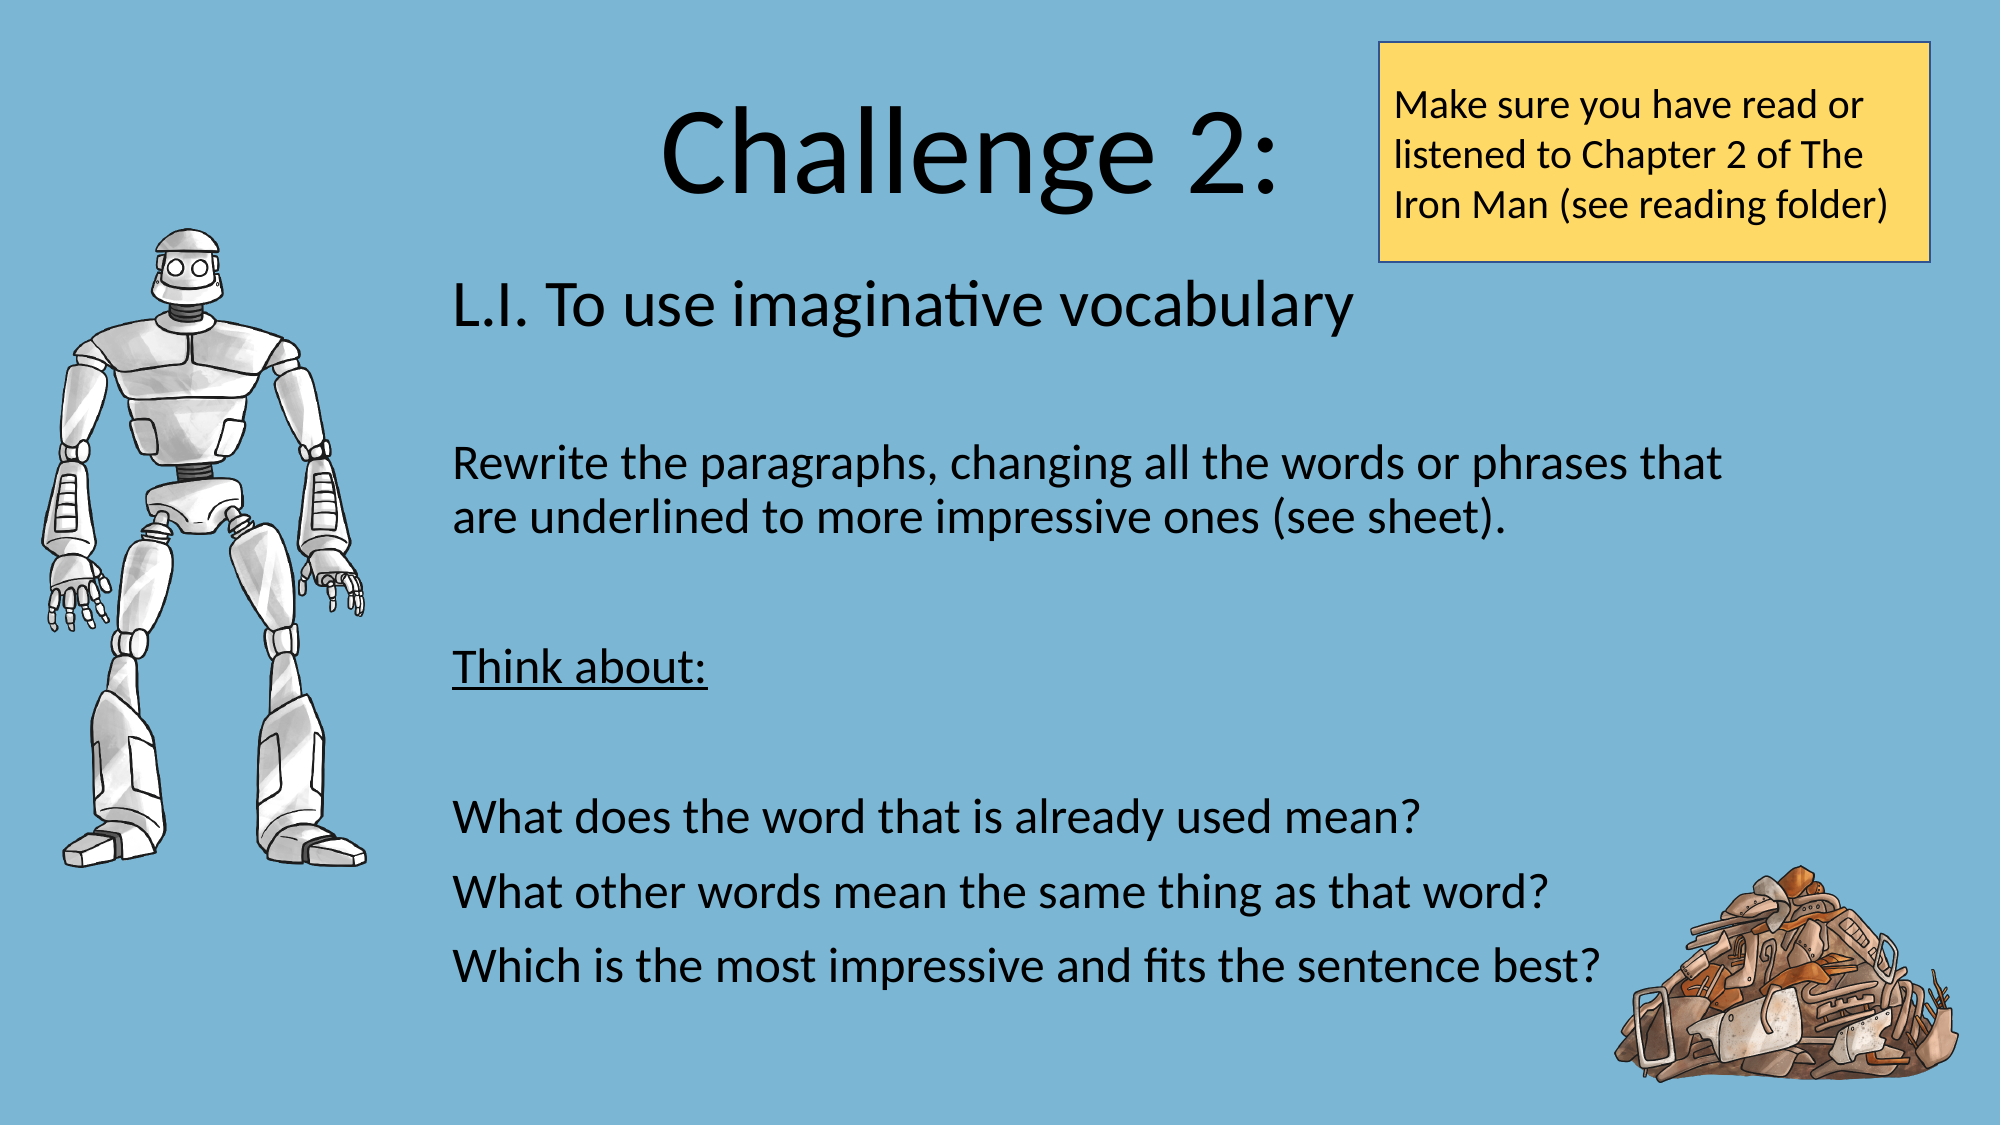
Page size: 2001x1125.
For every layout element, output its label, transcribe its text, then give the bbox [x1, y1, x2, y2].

subtitle L.I. To use imaginative vocabulary Rewrite the paragraphs, changing all the words or phrases that are underlined to more impressive ones (see sheet). Think about: What does the word that is already used mean? What other words mean the same thing as that word? Which is the most impressive and fits the sentence best? [437, 261, 1793, 1018]
title Challenge 2: [221, 42, 1378, 229]
picture [1614, 865, 1960, 1084]
picture [40, 228, 367, 868]
text_box Make sure you have read or listened to Chapter 2 of The Iron Man (see reading folder) [1378, 42, 1931, 262]
